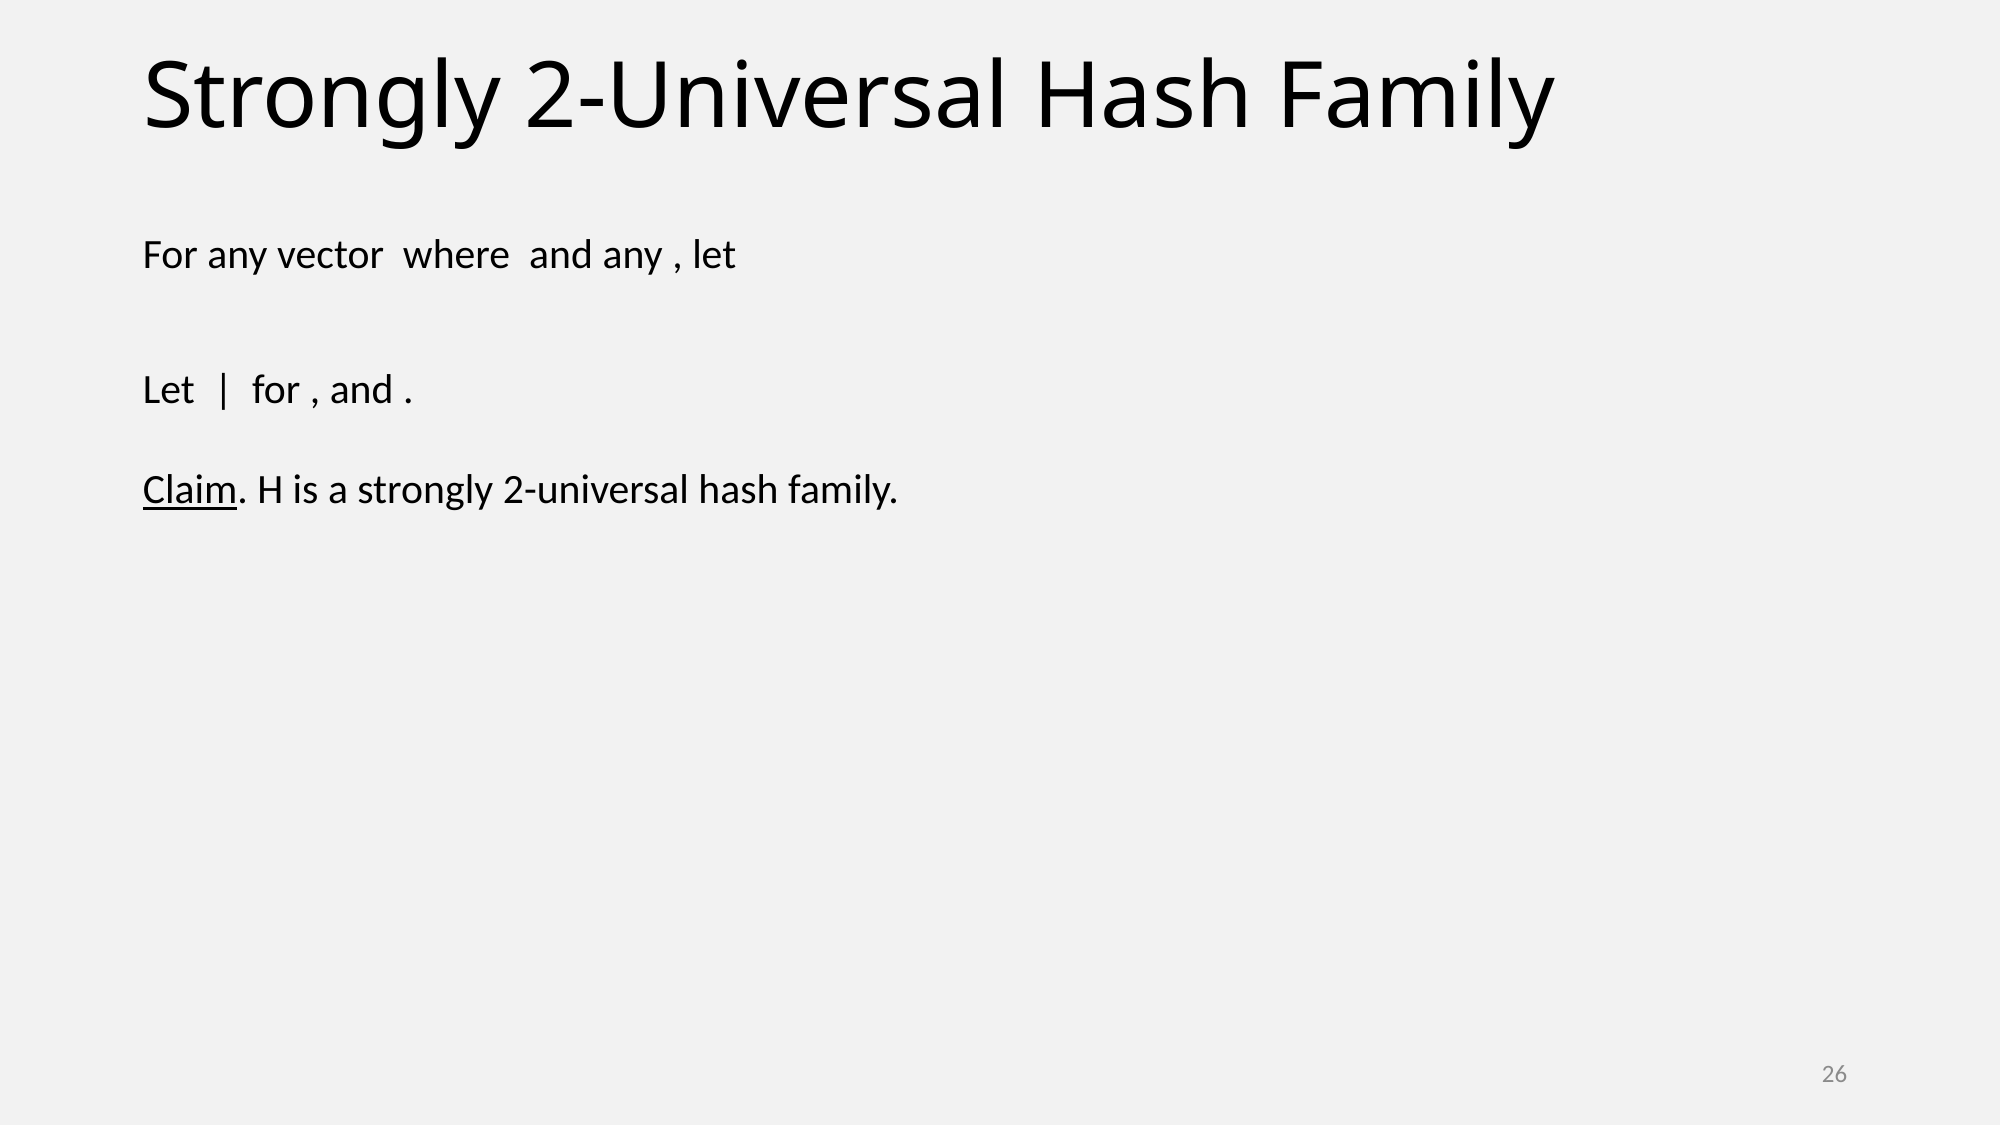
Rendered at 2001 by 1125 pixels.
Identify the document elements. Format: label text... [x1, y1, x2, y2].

slide_number 26 [1412, 1042, 1863, 1103]
title Strongly 2-Universal Hash Family [128, 17, 1924, 179]
